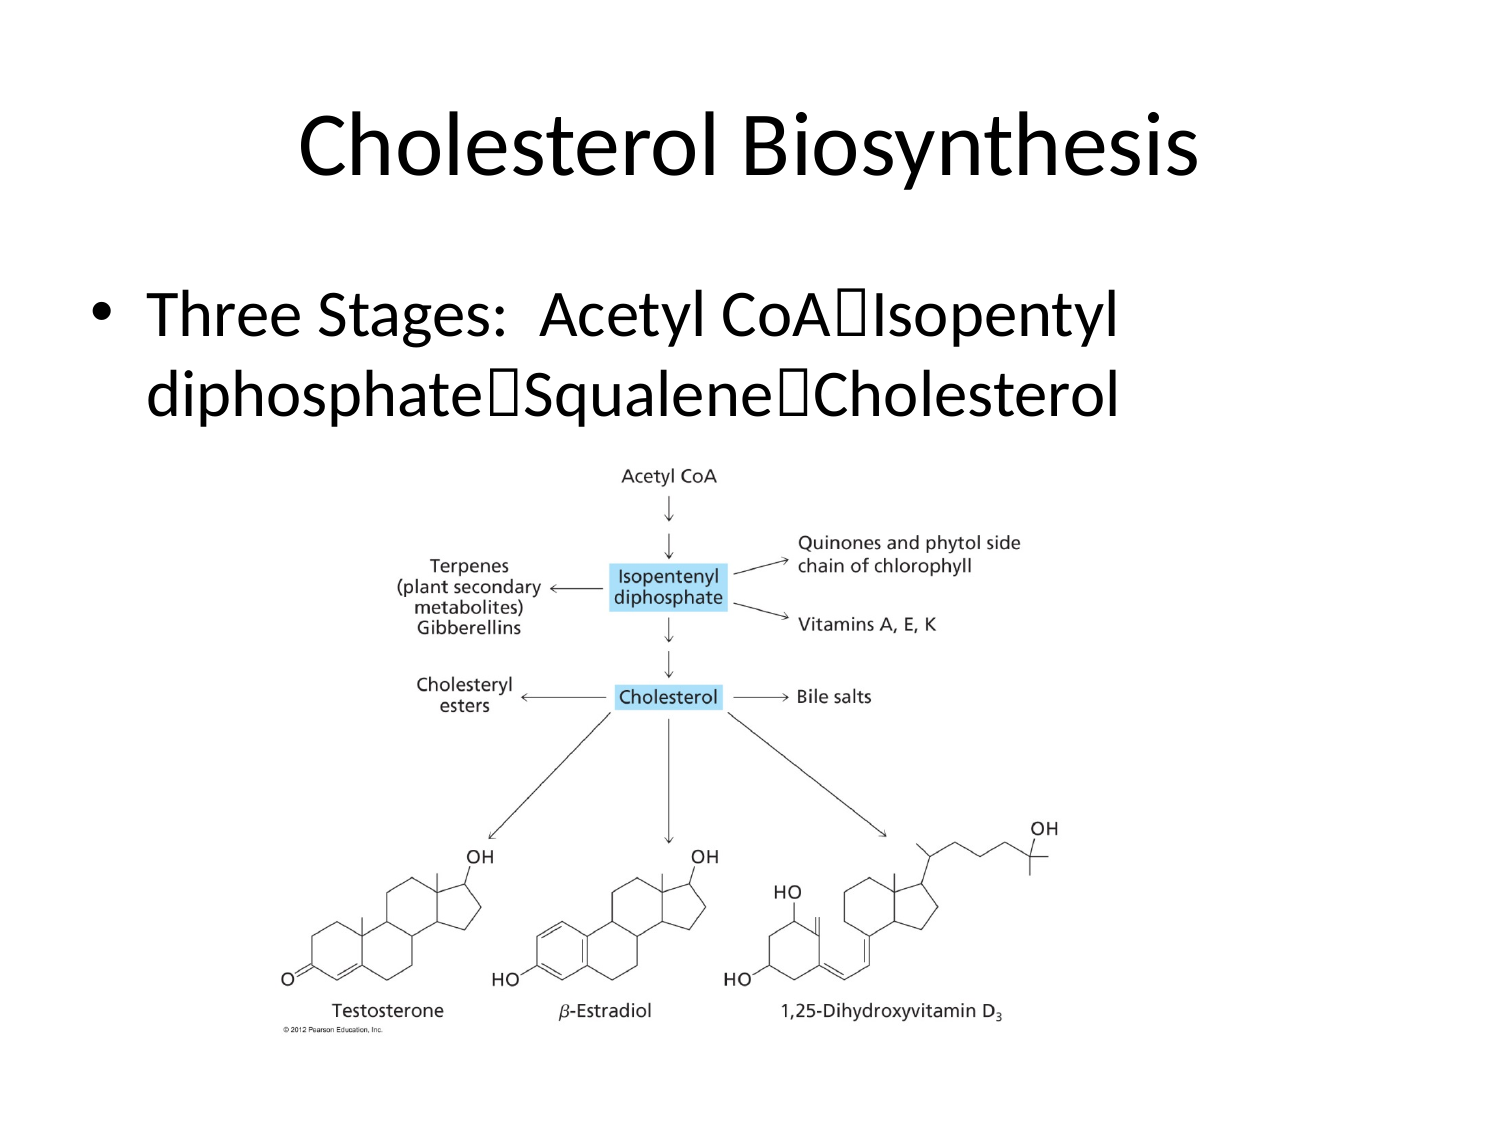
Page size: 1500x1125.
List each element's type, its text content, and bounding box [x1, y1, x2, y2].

title Cholesterol Biosynthesis [75, 45, 1425, 233]
picture [274, 462, 1063, 1039]
list Three Stages: Acetyl CoAIsopentyl diphosphateSqualeneCholesterol [75, 262, 1425, 1005]
